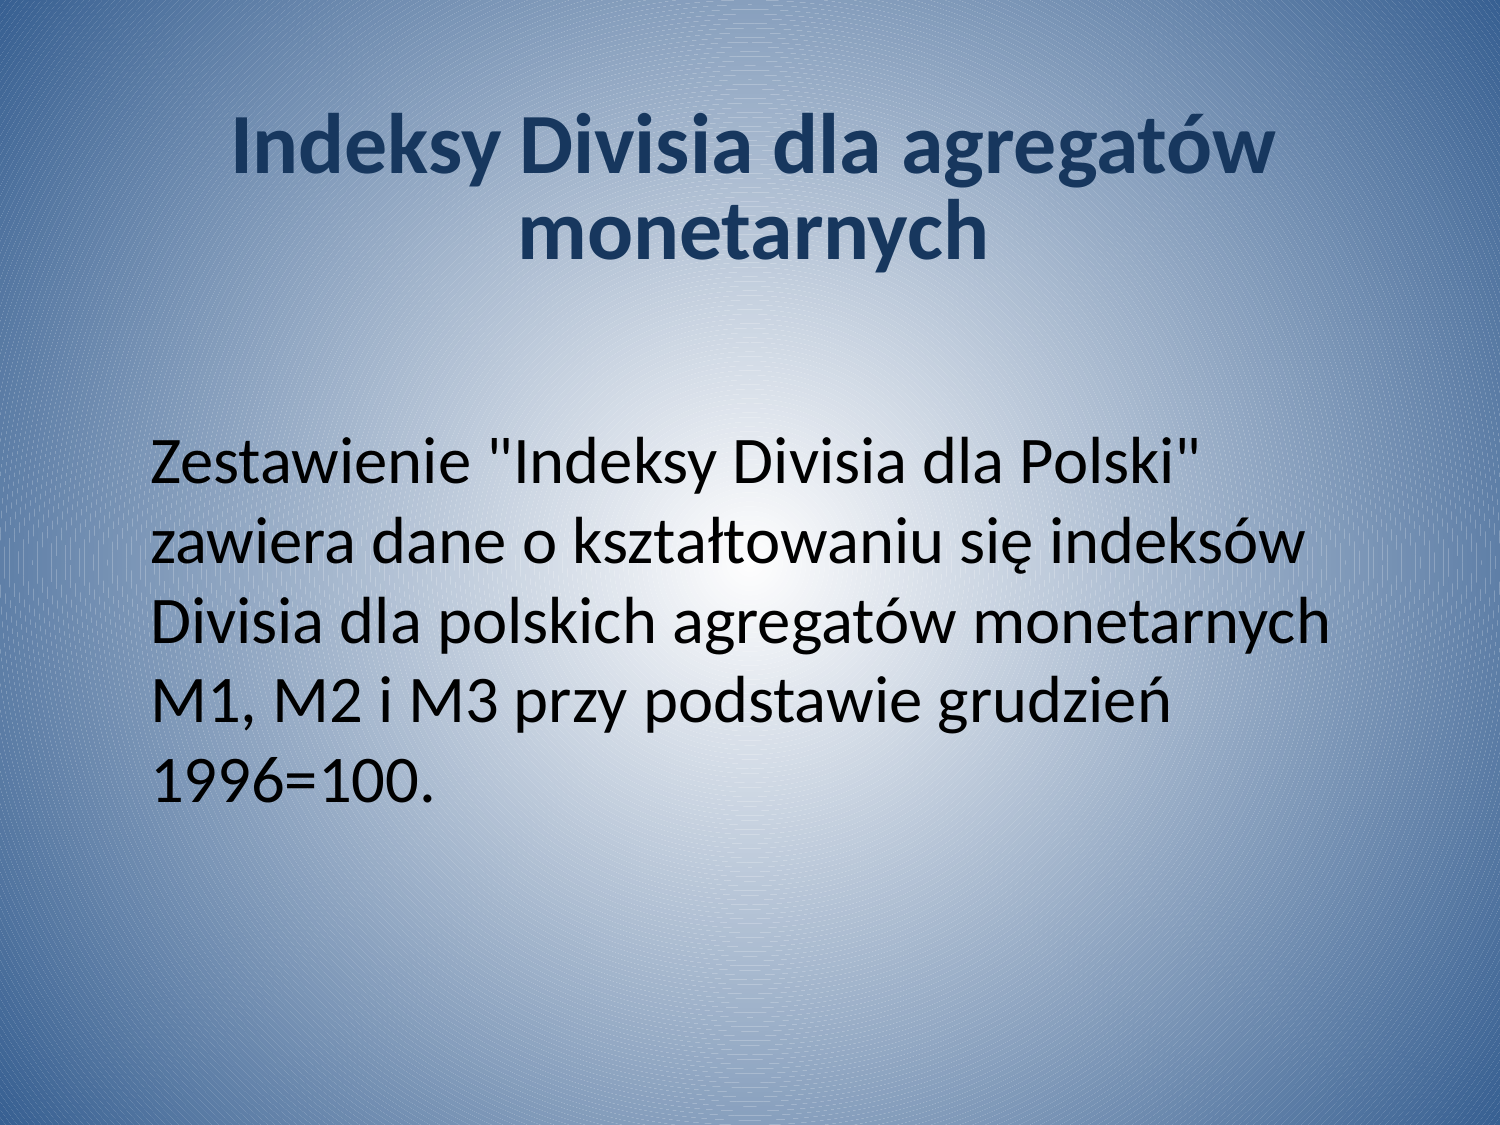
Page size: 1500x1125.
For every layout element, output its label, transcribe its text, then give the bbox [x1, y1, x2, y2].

title Indeksy Divisia dla agregatów monetarnych [78, 101, 1429, 290]
list Zestawienie "Indeksy Divisia dla Polski" zawiera dane o kształtowaniu się indeksów Divisia dla polskich agregatów monetarnych M1, M2 i M3 przy podstawie grudzień 1996=100. [78, 408, 1429, 957]
